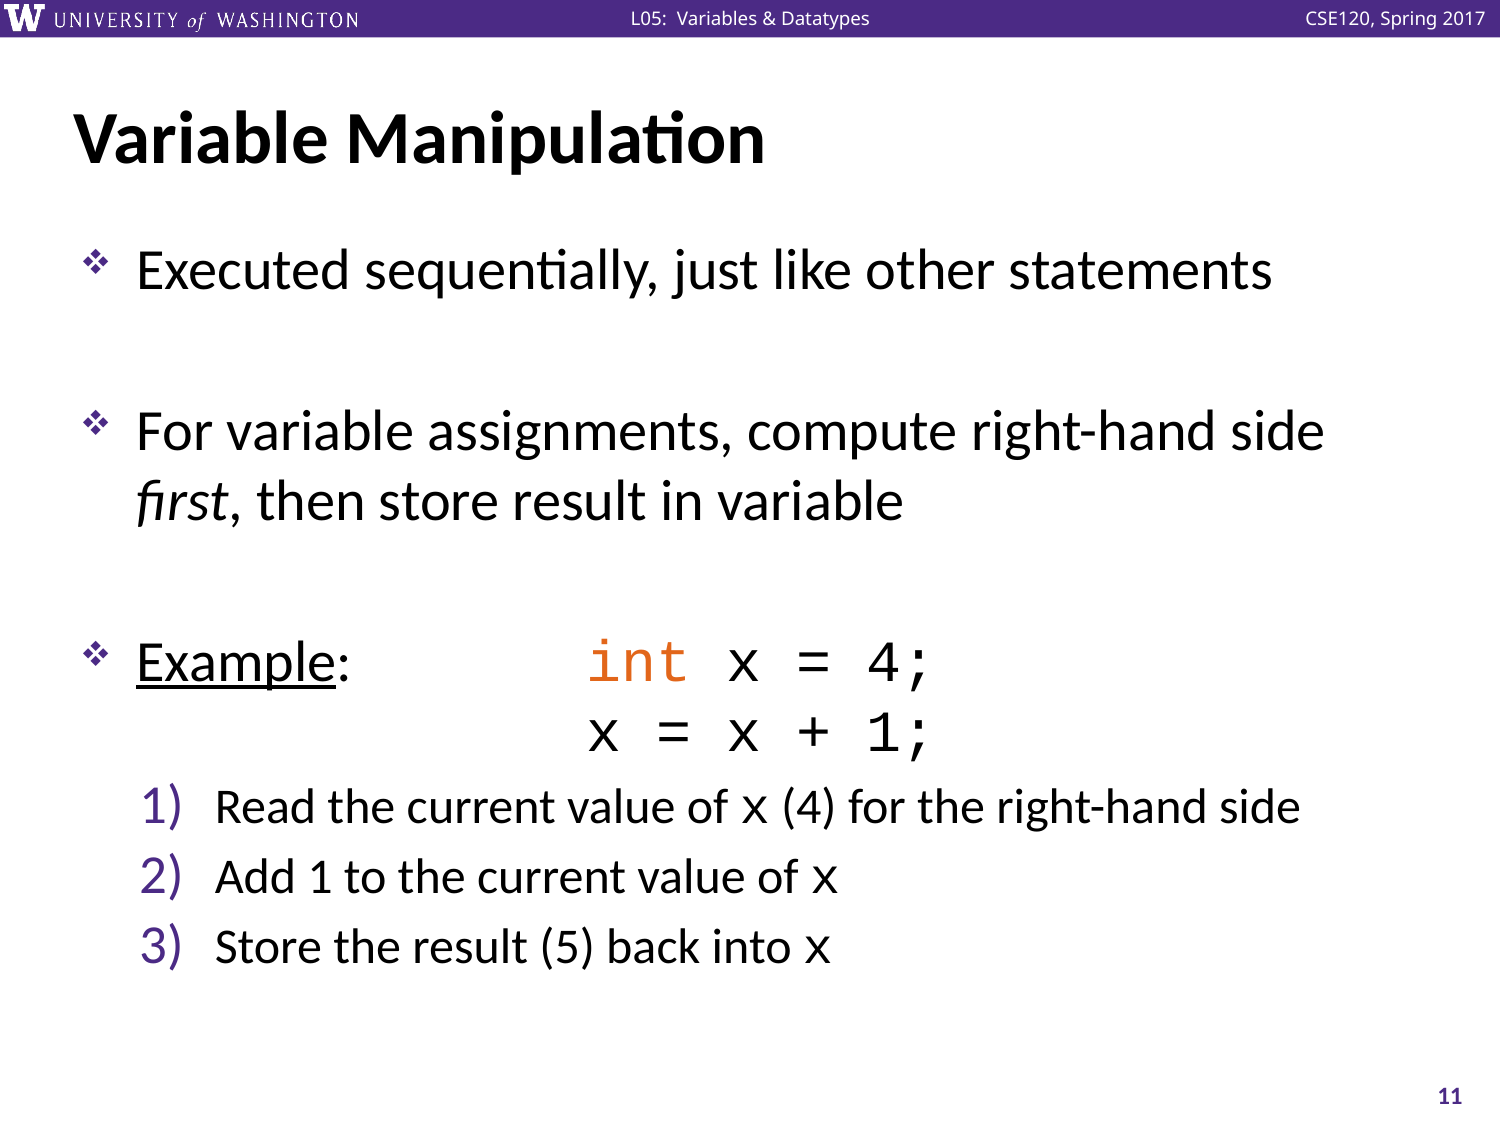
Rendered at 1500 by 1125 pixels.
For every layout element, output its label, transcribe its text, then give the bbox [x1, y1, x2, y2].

slide_number 11 [1400, 1065, 1500, 1125]
list Executed sequentially, just like other statements For variable assignments, compute right-hand side first, then store result in variable Example: int x = 4; x = x + 1; Read the current value of x (4) for the right-hand side Add 1 to the current value of x Store the result (5) back into x [64, 223, 1438, 1040]
picture [4, 4, 358, 32]
title Variable Manipulation [58, 71, 1438, 197]
